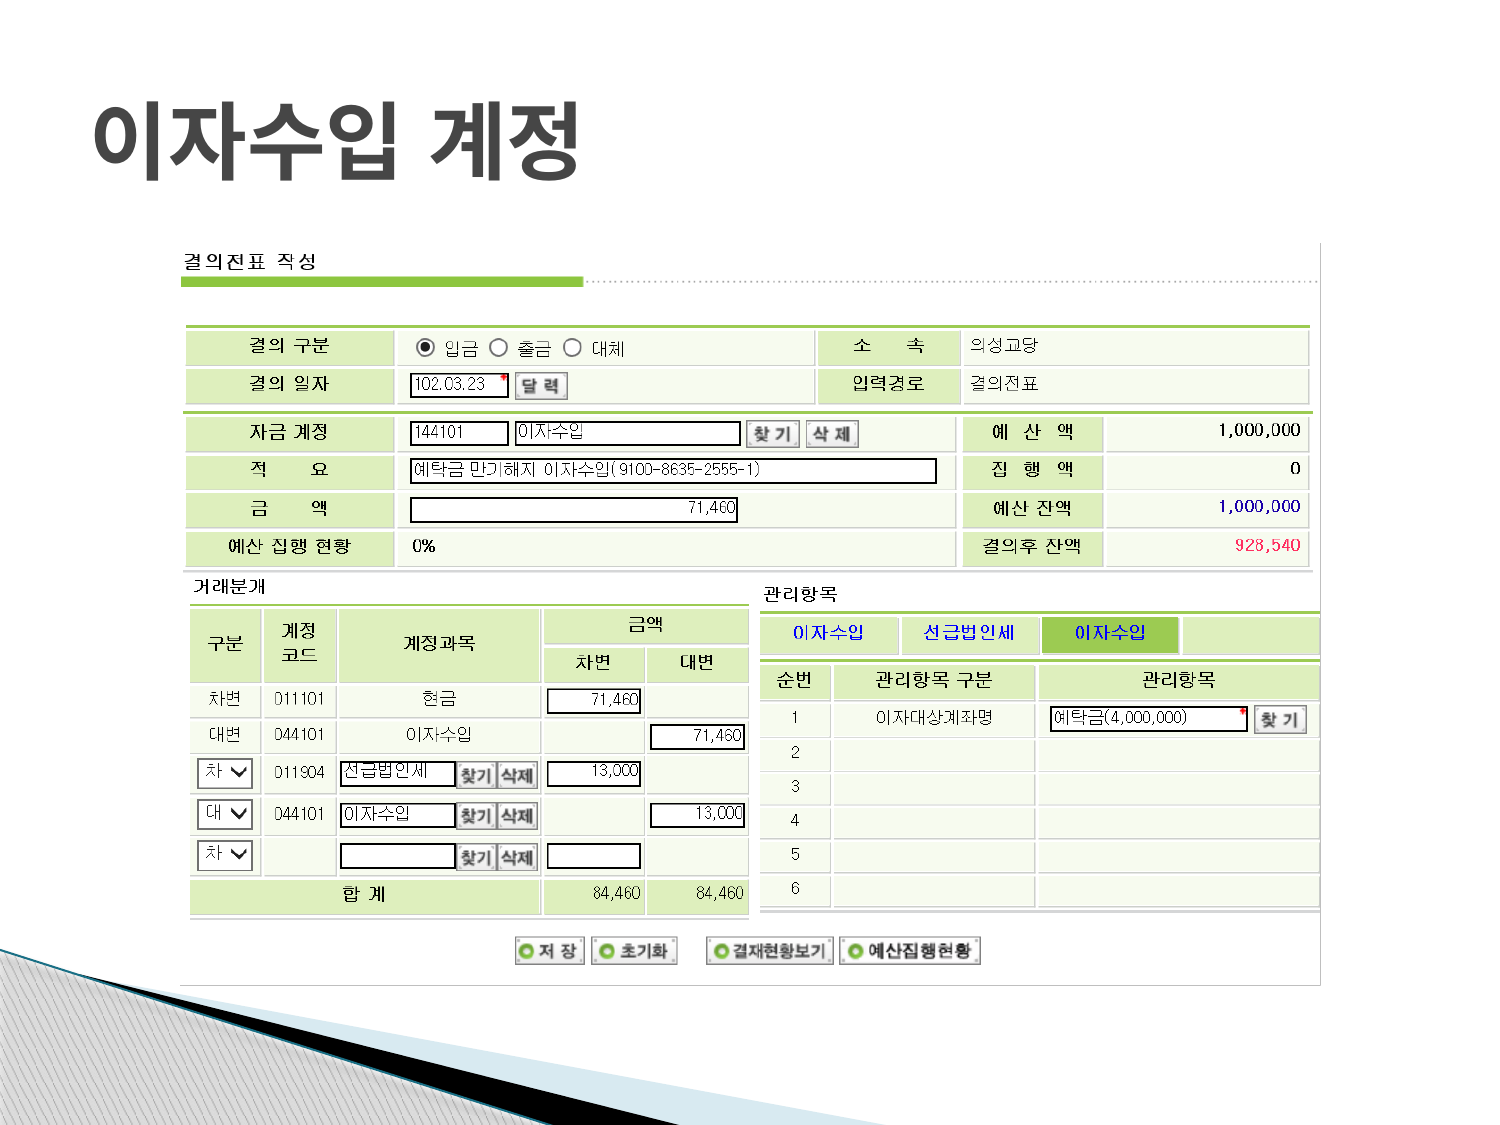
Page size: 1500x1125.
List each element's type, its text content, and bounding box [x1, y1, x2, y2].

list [178, 242, 1321, 986]
title 이자수입 계정 [75, 45, 1425, 233]
